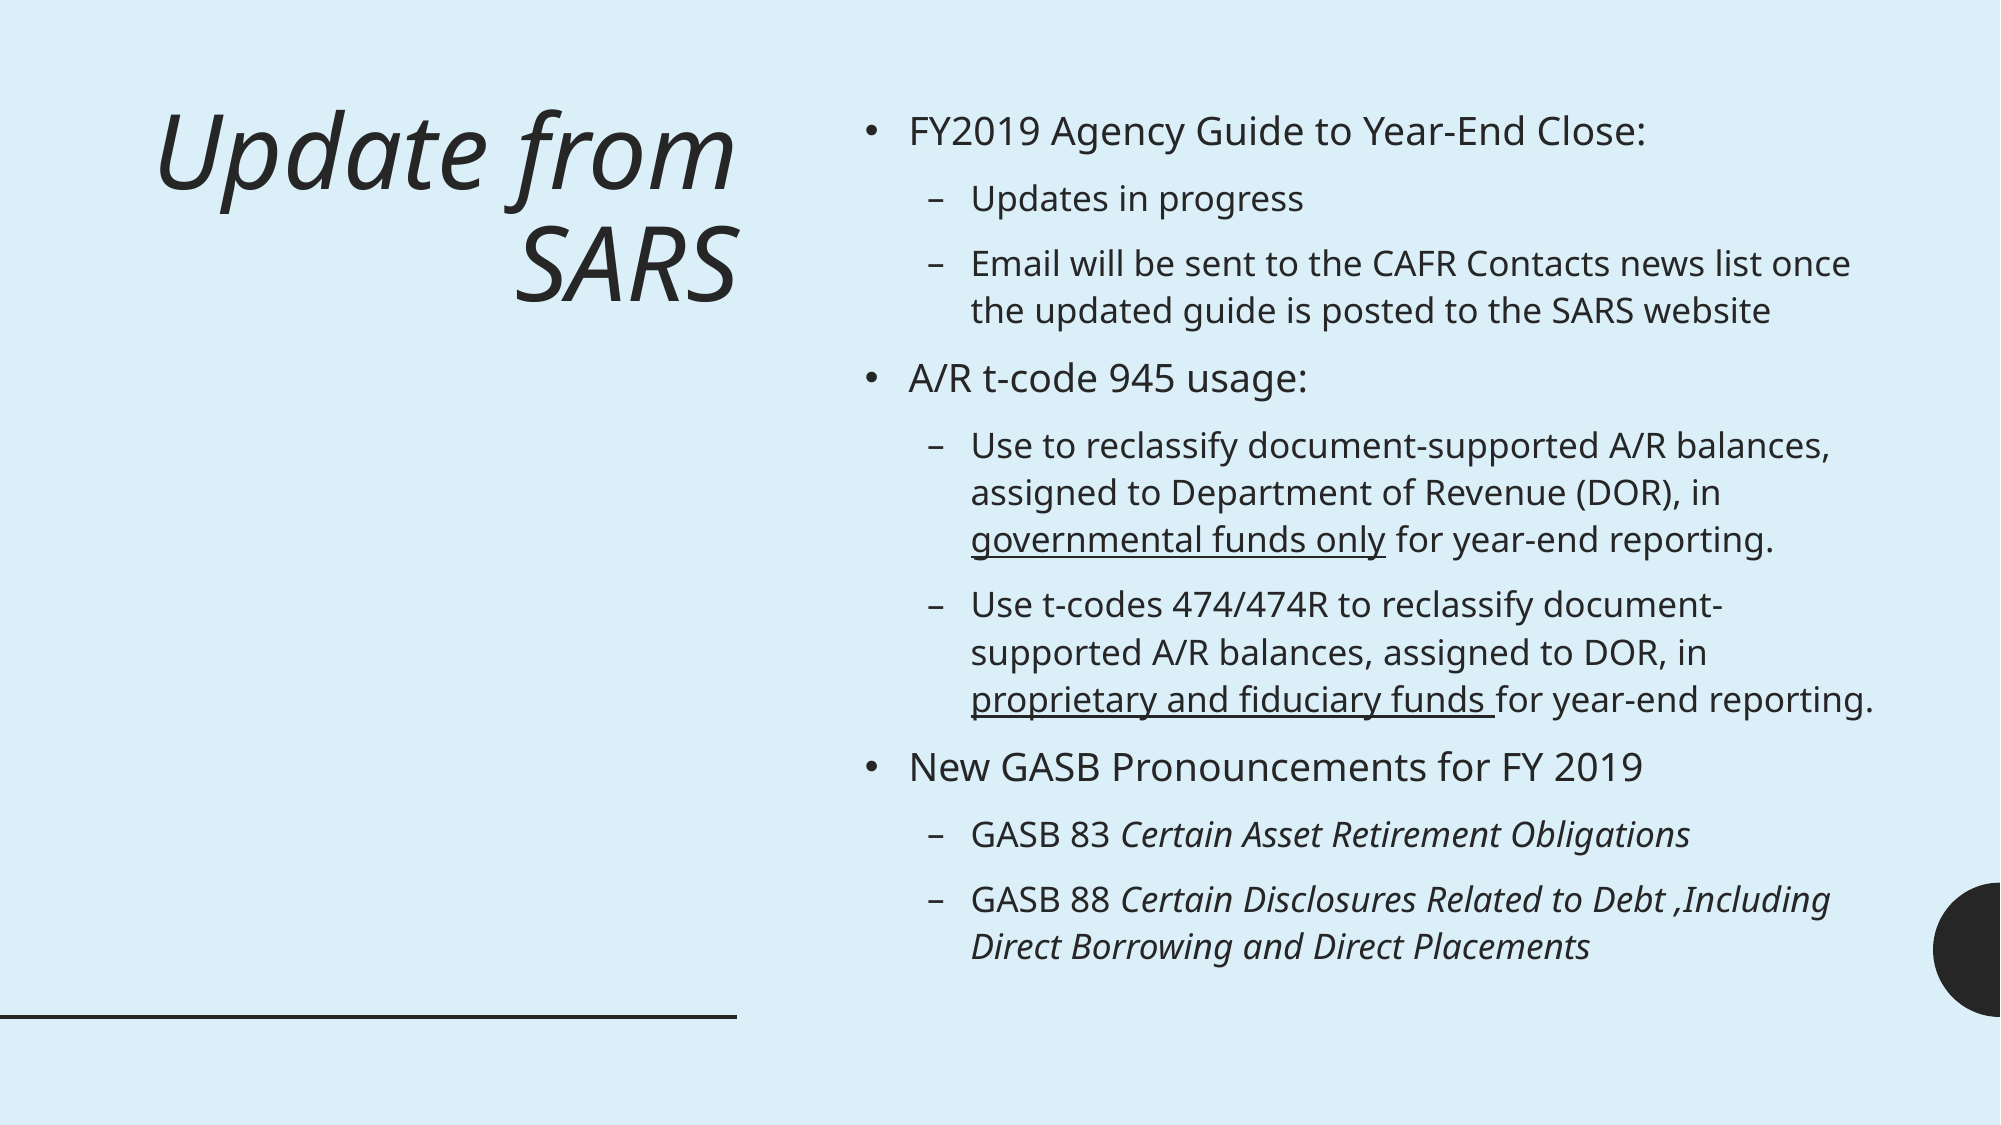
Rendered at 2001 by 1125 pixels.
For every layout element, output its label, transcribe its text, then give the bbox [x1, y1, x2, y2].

title Update from SARS [125, 91, 754, 905]
list FY2019 Agency Guide to Year-End Close: Updates in progress Email will be sent to the CAFR Contacts news list once the updated guide is posted to the SARS website A/R t-code 945 usage: Use to reclassify document-supported A/R balances, assigned to Department of Revenue (DOR), in governmental funds only for year-end reporting. Use t-codes 474/474R to reclassify document-supported A/R balances, assigned to DOR, in proprietary and fiduciary funds for year-end reporting. New GASB Pronouncements for FY 2019 GASB 83 Certain Asset Retirement Obligations GASB 88 Certain Disclosures Related to Debt ,Including Direct Borrowing and Direct Placements [849, 93, 1902, 1104]
